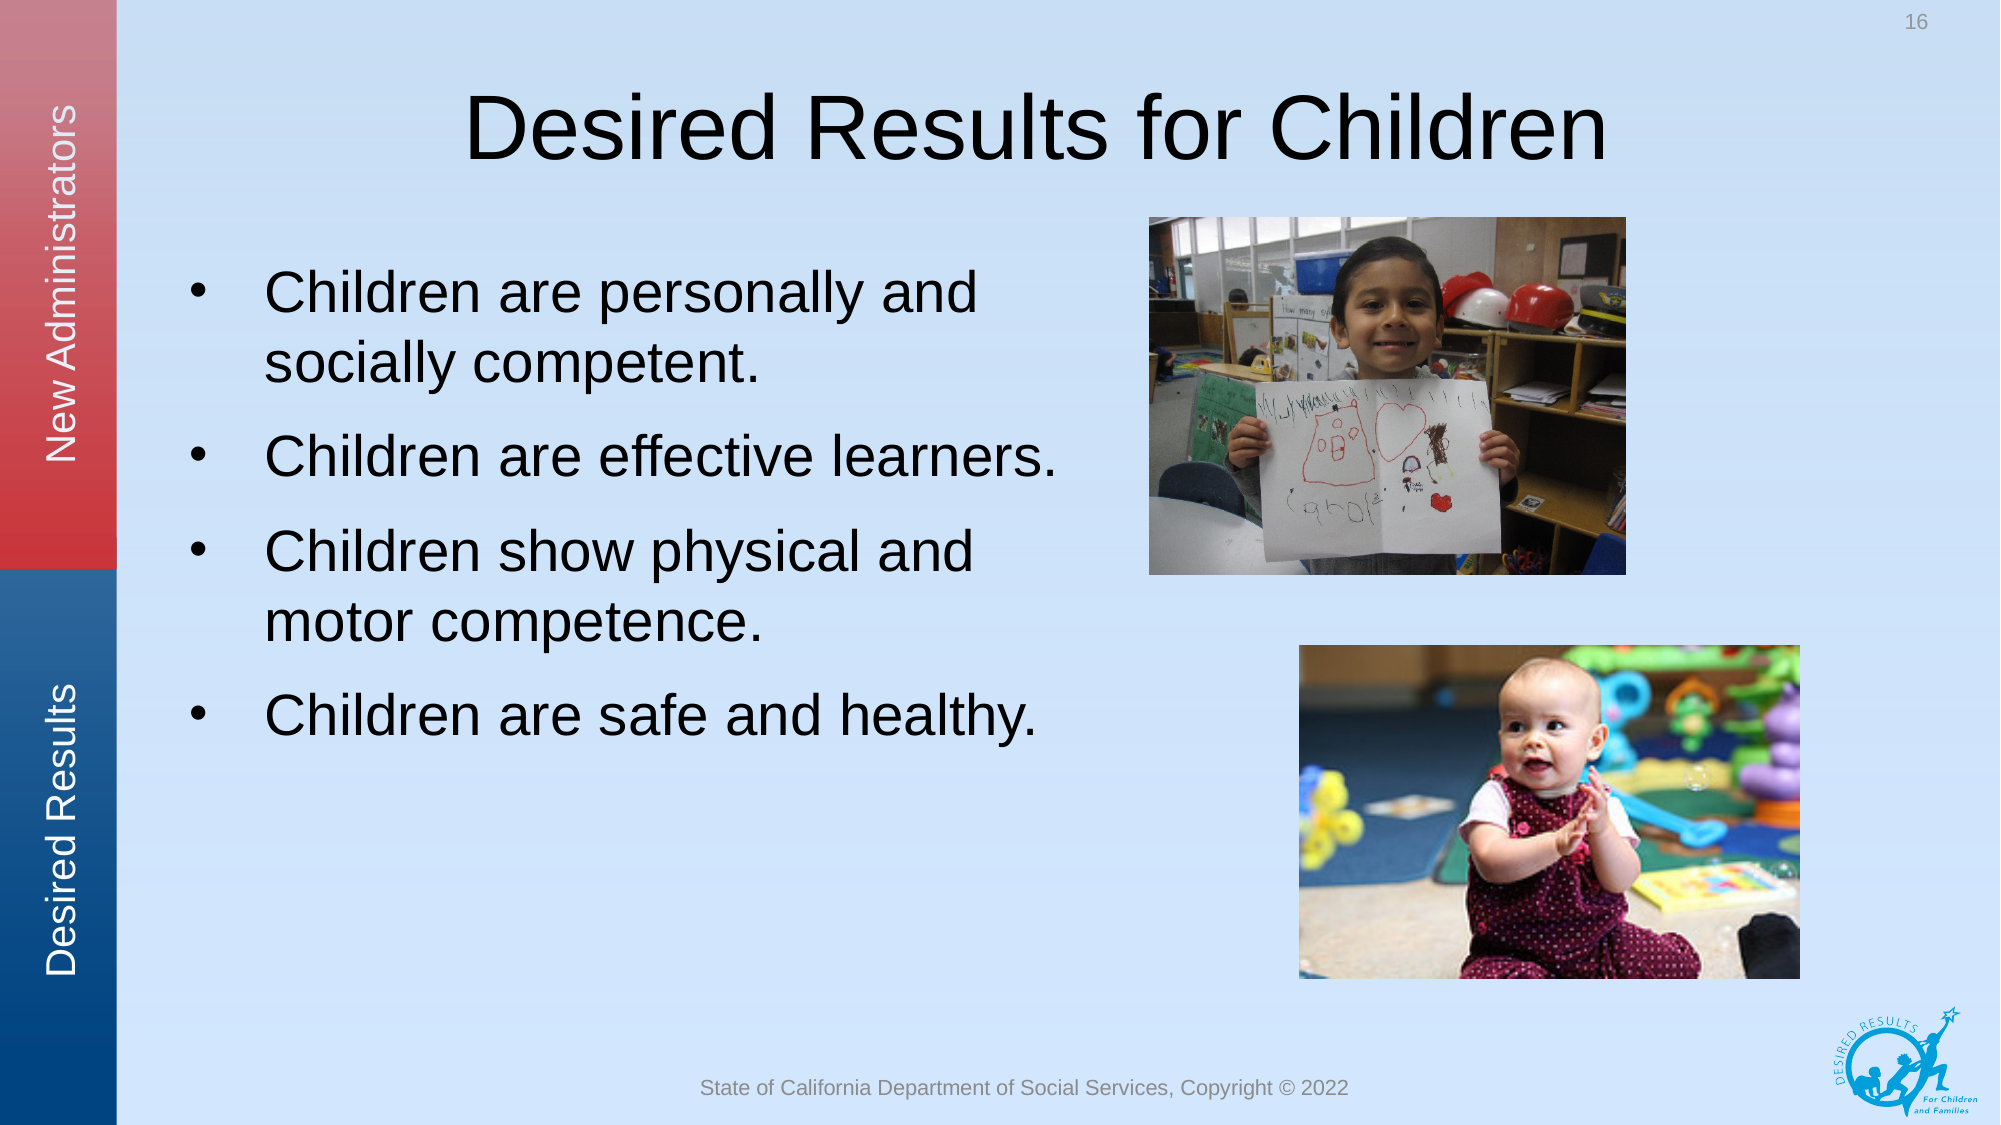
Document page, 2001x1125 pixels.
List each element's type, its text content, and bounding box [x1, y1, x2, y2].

picture [0, 0, 2000, 1125]
footer State of California Department of Social Services, Copyright © 2022 [662, 1061, 1388, 1112]
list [1149, 217, 1626, 575]
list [1299, 644, 1801, 979]
list Children are personally and socially competent. Children are effective learners. Children show physical and motor competence. Children are safe and healthy. [174, 246, 1113, 1002]
title Desired Results for Children [137, 43, 1938, 202]
slide_number 16 [1833, 0, 2000, 51]
